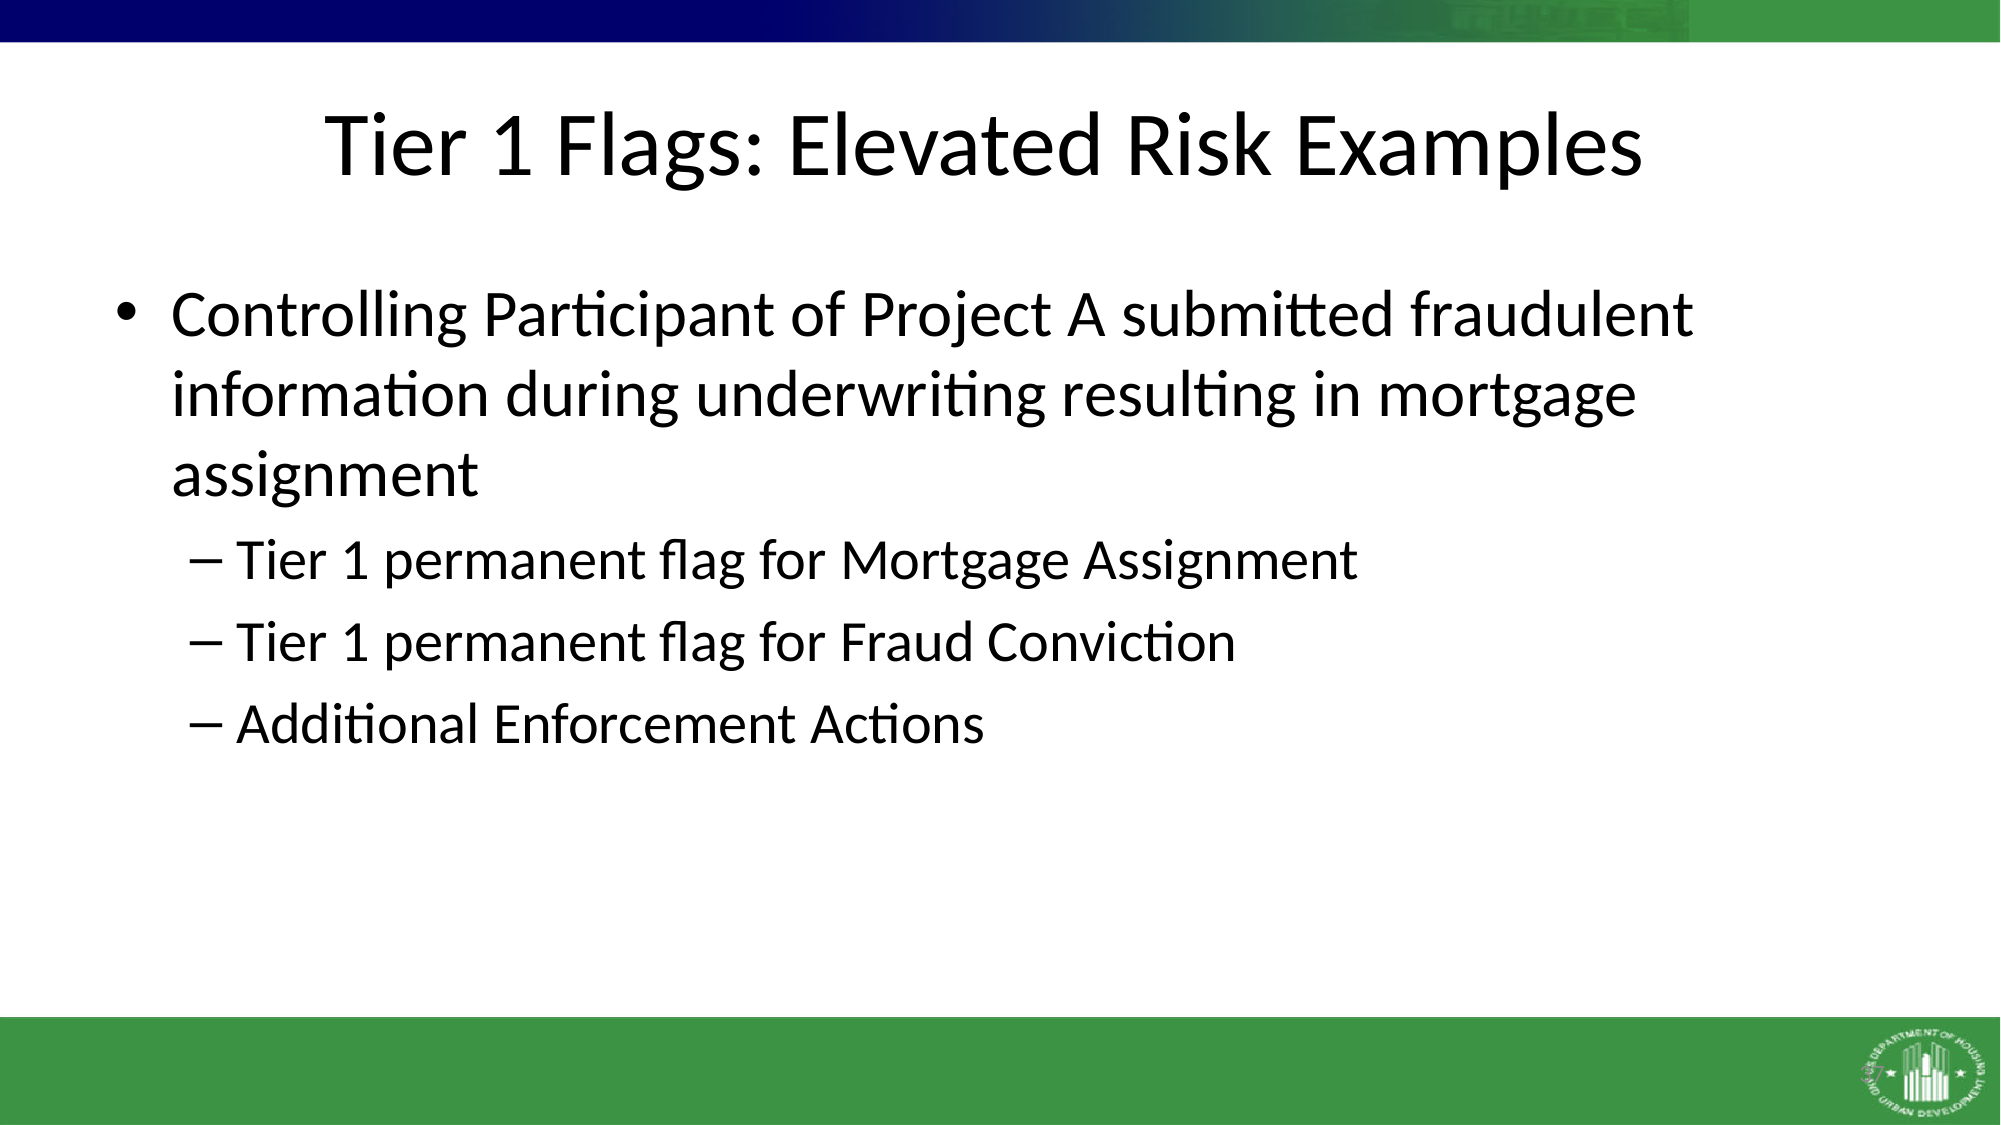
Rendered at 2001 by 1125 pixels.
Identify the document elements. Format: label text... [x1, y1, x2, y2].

picture [0, 0, 2001, 1125]
list Controlling Participant of Project A submitted fraudulent information during underwriting resulting in mortgage assignment Tier 1 permanent flag for Mortgage Assignment Tier 1 permanent flag for Fraud Conviction Additional Enforcement Actions [99, 262, 1900, 1005]
slide_number 37 [1433, 1042, 1900, 1103]
title Tier 1 Flags: Elevated Risk Examples [99, 45, 1900, 233]
